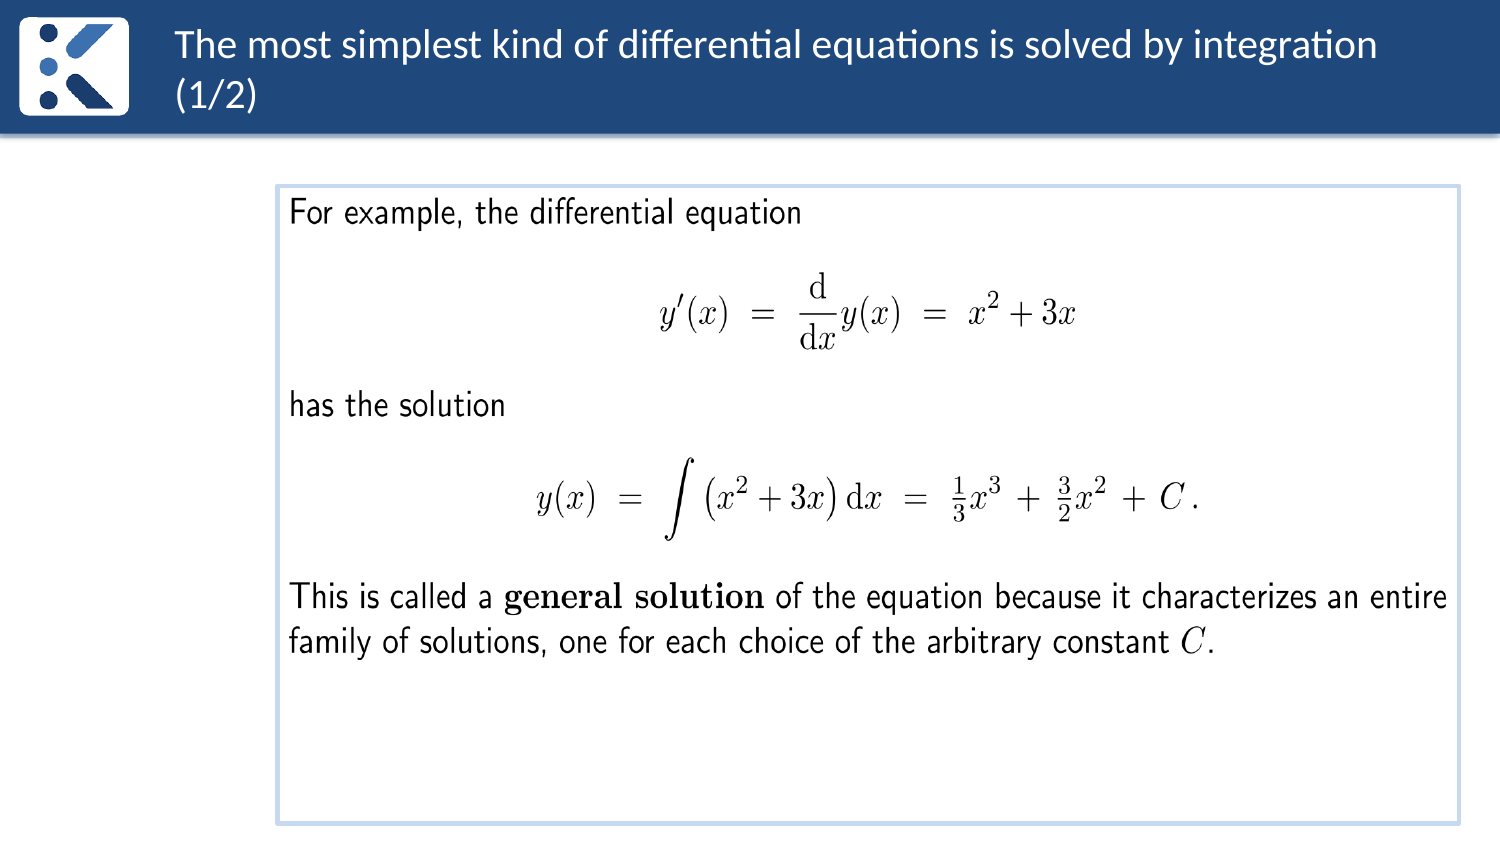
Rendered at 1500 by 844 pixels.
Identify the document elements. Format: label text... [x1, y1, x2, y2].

picture [289, 197, 1446, 660]
title The most simplest kind of differential equations is solved by integration (1/2) [159, 8, 1483, 126]
picture [27, 18, 122, 115]
text_box [275, 184, 1461, 826]
